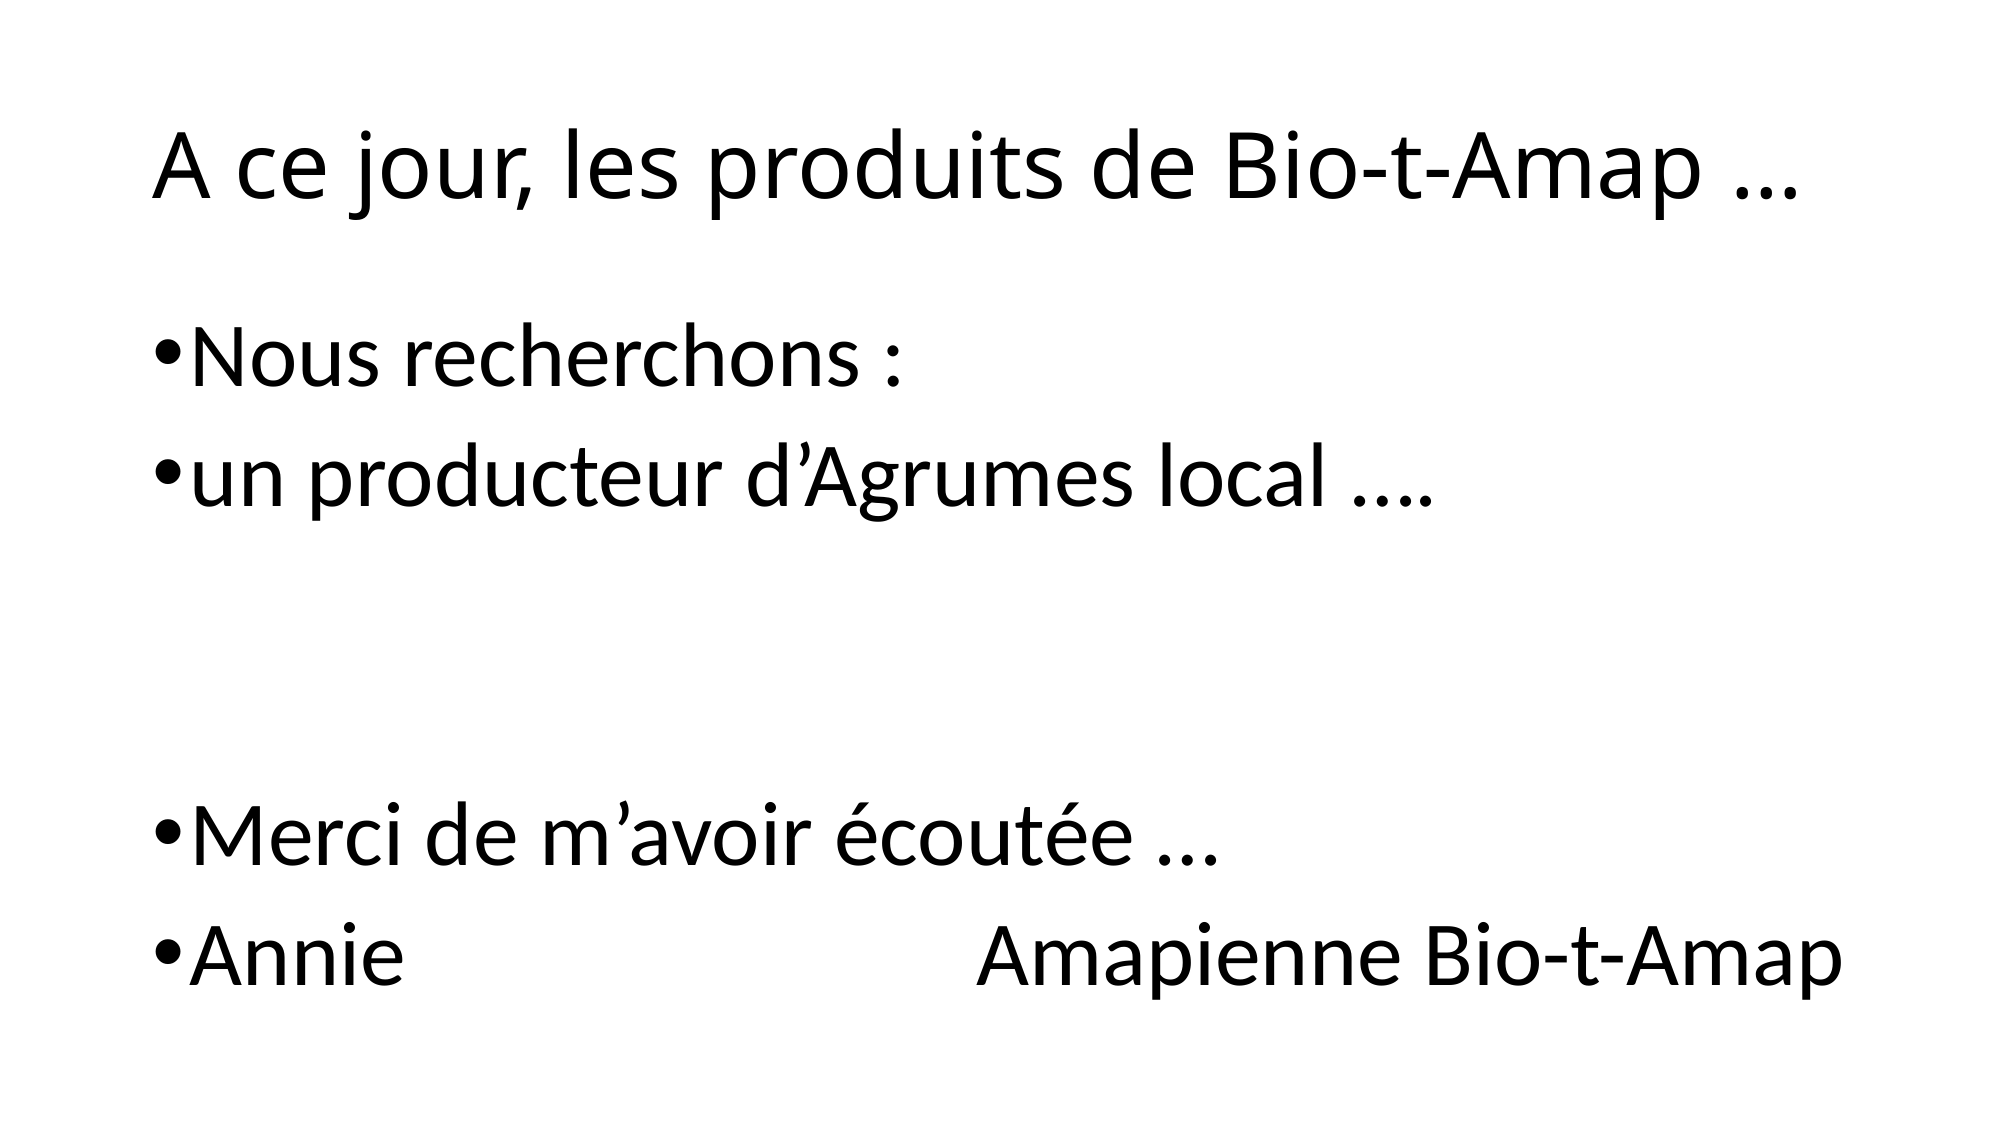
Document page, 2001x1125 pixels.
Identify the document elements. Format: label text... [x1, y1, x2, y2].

list Nous recherchons : un producteur d’Agrumes local …. Merci de m’avoir écoutée … Annie Amapienne Bio-t-Amap [137, 299, 1863, 1014]
title A ce jour, les produits de Bio-t-Amap … [137, 59, 1863, 278]
